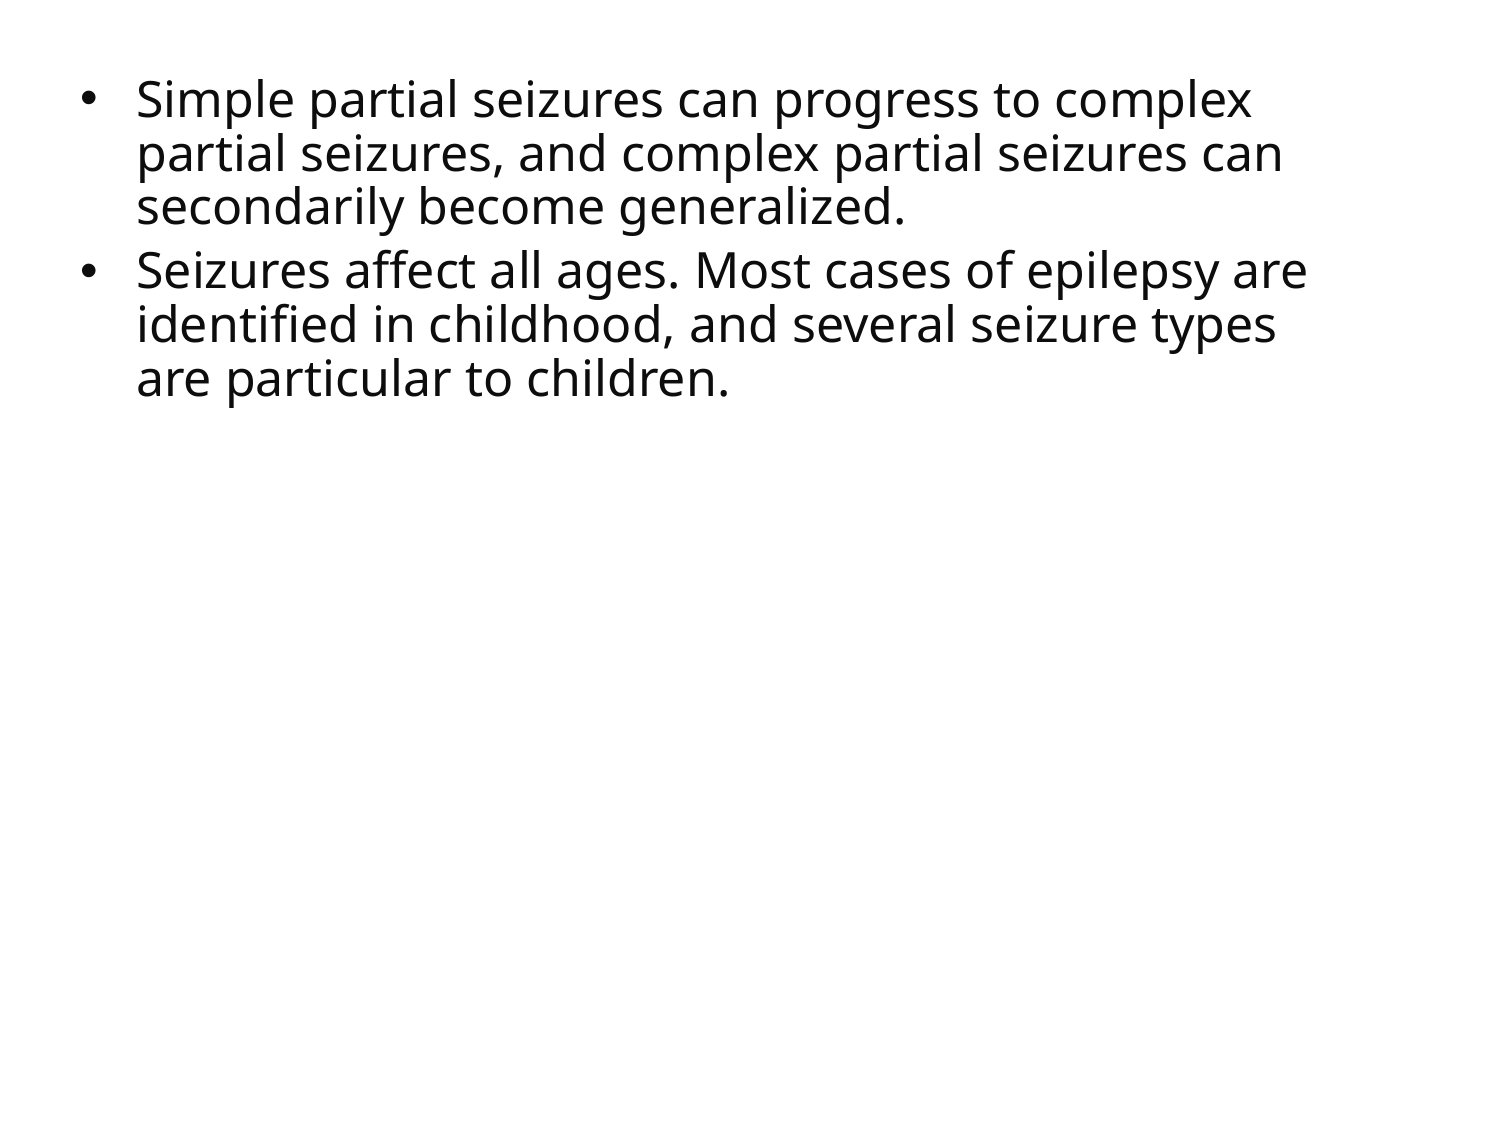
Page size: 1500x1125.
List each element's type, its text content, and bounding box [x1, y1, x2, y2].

list Simple partial seizures can progress to complex partial seizures, and complex partial seizures can secondarily become generalized. Seizures affect all ages. Most cases of epilepsy are identified in childhood, and several seizure types are particular to children. [64, 66, 1365, 1007]
